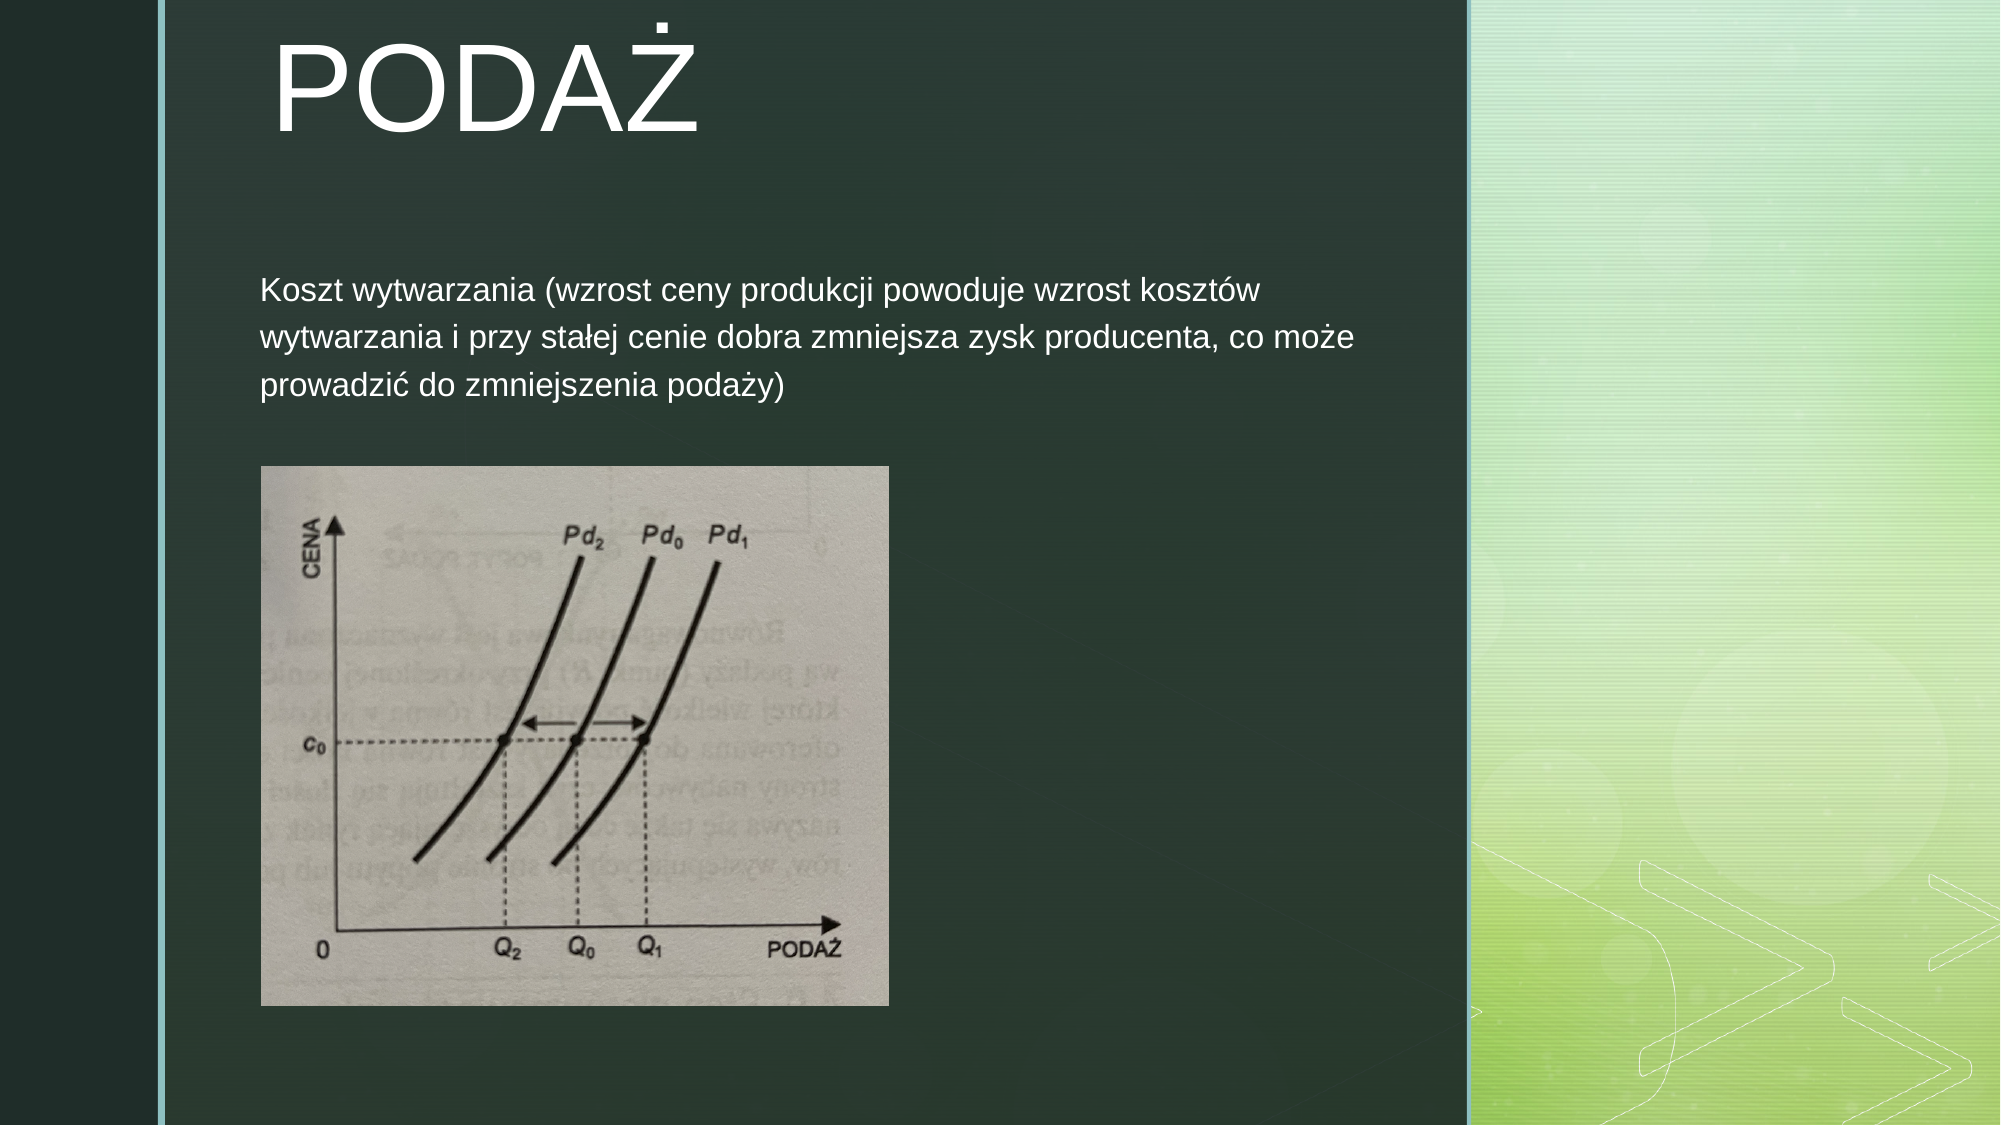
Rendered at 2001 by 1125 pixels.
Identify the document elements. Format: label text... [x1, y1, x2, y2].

subtitle Koszt wytwarzania (wzrost ceny produkcji powoduje wzrost kosztów wytwarzania i przy stałej cenie dobra zmniejsza zysk producenta, co może prowadzić do zmniejszenia podaży) [244, 252, 1433, 863]
title PODAŻ [255, 15, 1726, 227]
picture [1472, 0, 2001, 1125]
picture [261, 466, 889, 1007]
